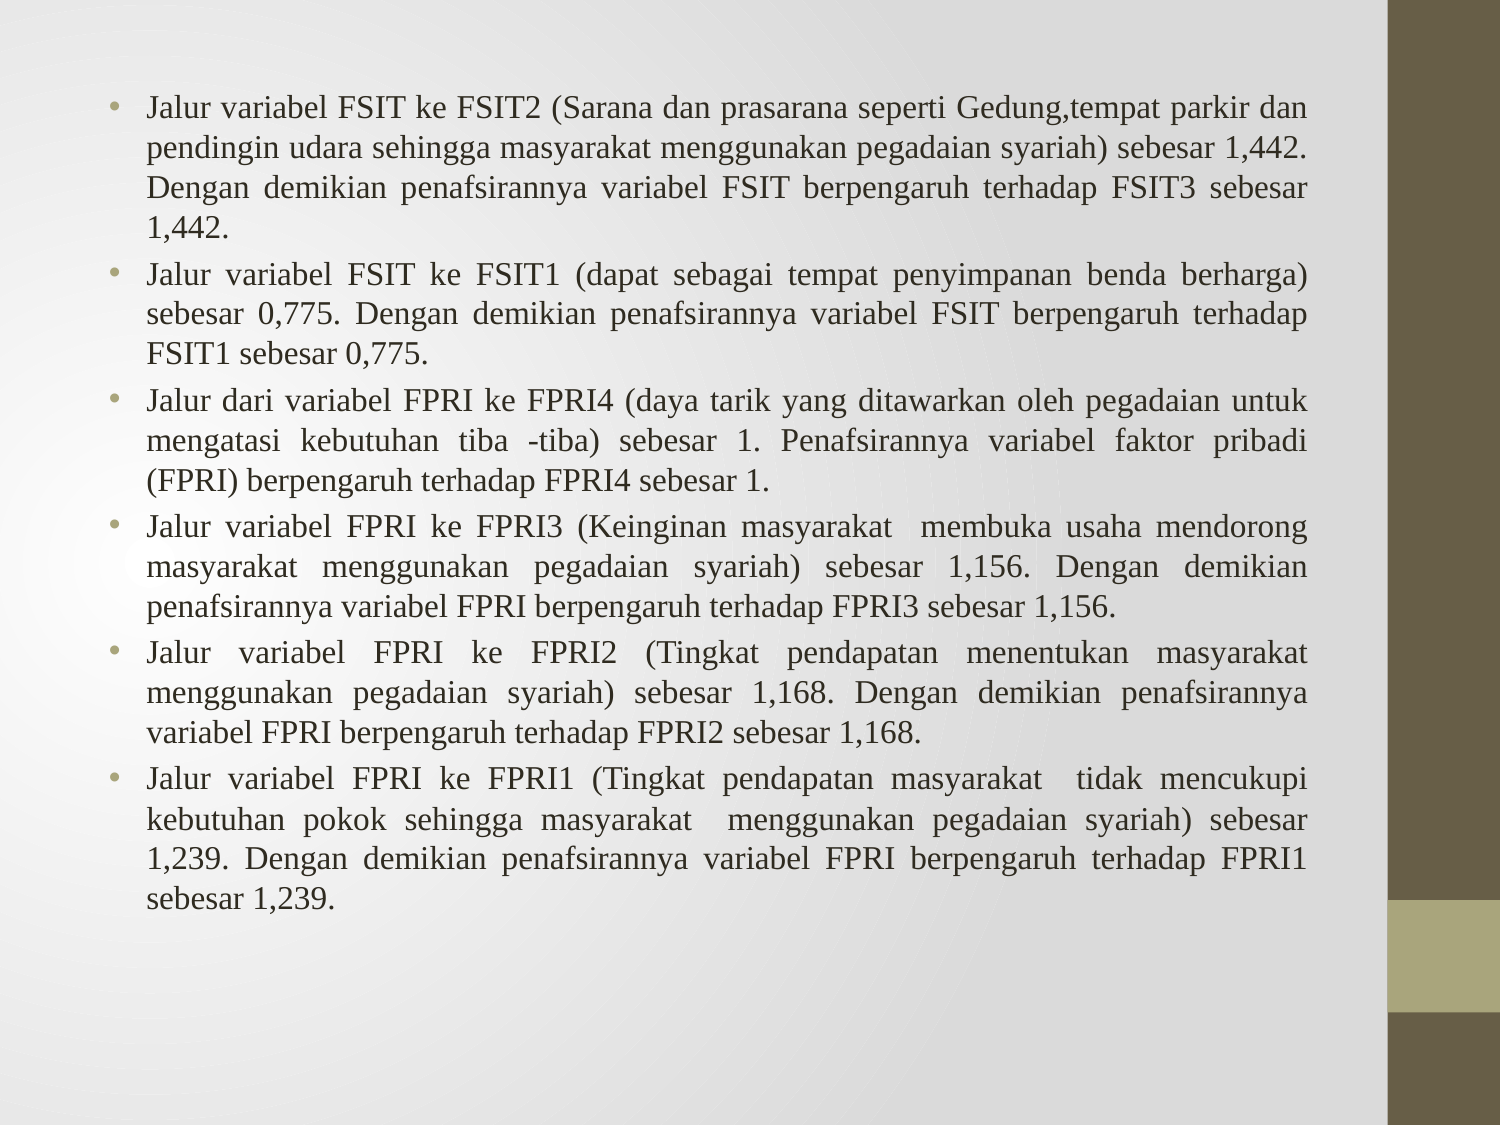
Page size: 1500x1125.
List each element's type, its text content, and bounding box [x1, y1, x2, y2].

list Jalur variabel FSIT ke FSIT2 (Sarana dan prasarana seperti Gedung,tempat parkir dan pendingin udara sehingga masyarakat menggunakan pegadaian syariah) sebesar 1,442. Dengan demikian penafsirannya variabel FSIT berpengaruh terhadap FSIT3 sebesar 1,442. Jalur variabel FSIT ke FSIT1 (dapat sebagai tempat penyimpanan benda berharga) sebesar 0,775. Dengan demikian penafsirannya variabel FSIT berpengaruh terhadap FSIT1 sebesar 0,775. Jalur dari variabel FPRI ke FPRI4 (daya tarik yang ditawarkan oleh pegadaian untuk mengatasi kebutuhan tiba -tiba) sebesar 1. Penafsirannya variabel faktor pribadi (FPRI) berpengaruh terhadap FPRI4 sebesar 1. Jalur variabel FPRI ke FPRI3 (Keinginan masyarakat membuka usaha mendorong masyarakat menggunakan pegadaian syariah) sebesar 1,156. Dengan demikian penafsirannya variabel FPRI berpengaruh terhadap FPRI3 sebesar 1,156. Jalur variabel FPRI ke FPRI2 (Tingkat pendapatan menentukan masyarakat menggunakan pegadaian syariah) sebesar 1,168. Dengan demikian penafsirannya variabel FPRI berpengaruh terhadap FPRI2 sebesar 1,168. Jalur variabel FPRI ke FPRI1 (Tingkat pendapatan masyarakat tidak mencukupi kebutuhan pokok sehingga masyarakat menggunakan pegadaian syariah) sebesar 1,239. Dengan demikian penafsirannya variabel FPRI berpengaruh terhadap FPRI1 sebesar 1,239. [75, 78, 1325, 1050]
